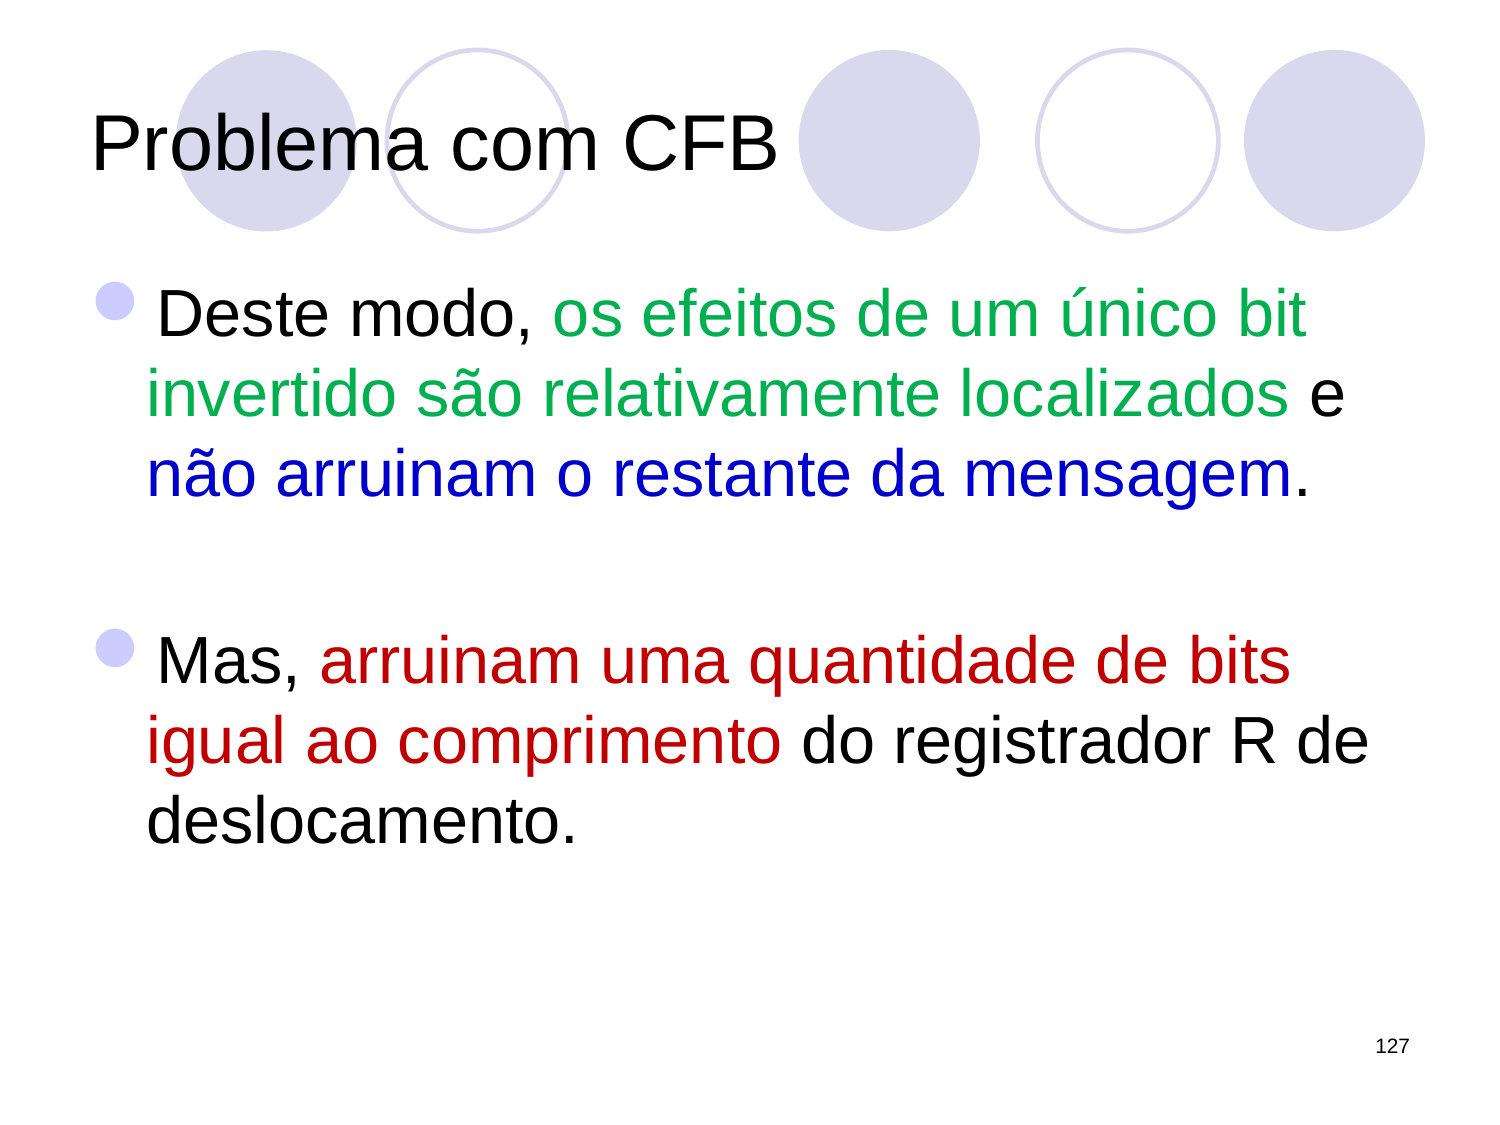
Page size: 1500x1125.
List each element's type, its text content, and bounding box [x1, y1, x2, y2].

list Deste modo, os efeitos de um único bit invertido são relativamente localizados e não arruinam o restante da mensagem. Mas, arruinam uma quantidade de bits igual ao comprimento do registrador R de deslocamento. [74, 262, 1426, 1006]
slide_number 127 [1074, 1024, 1426, 1101]
title Problema com CFB [74, 44, 1426, 233]
